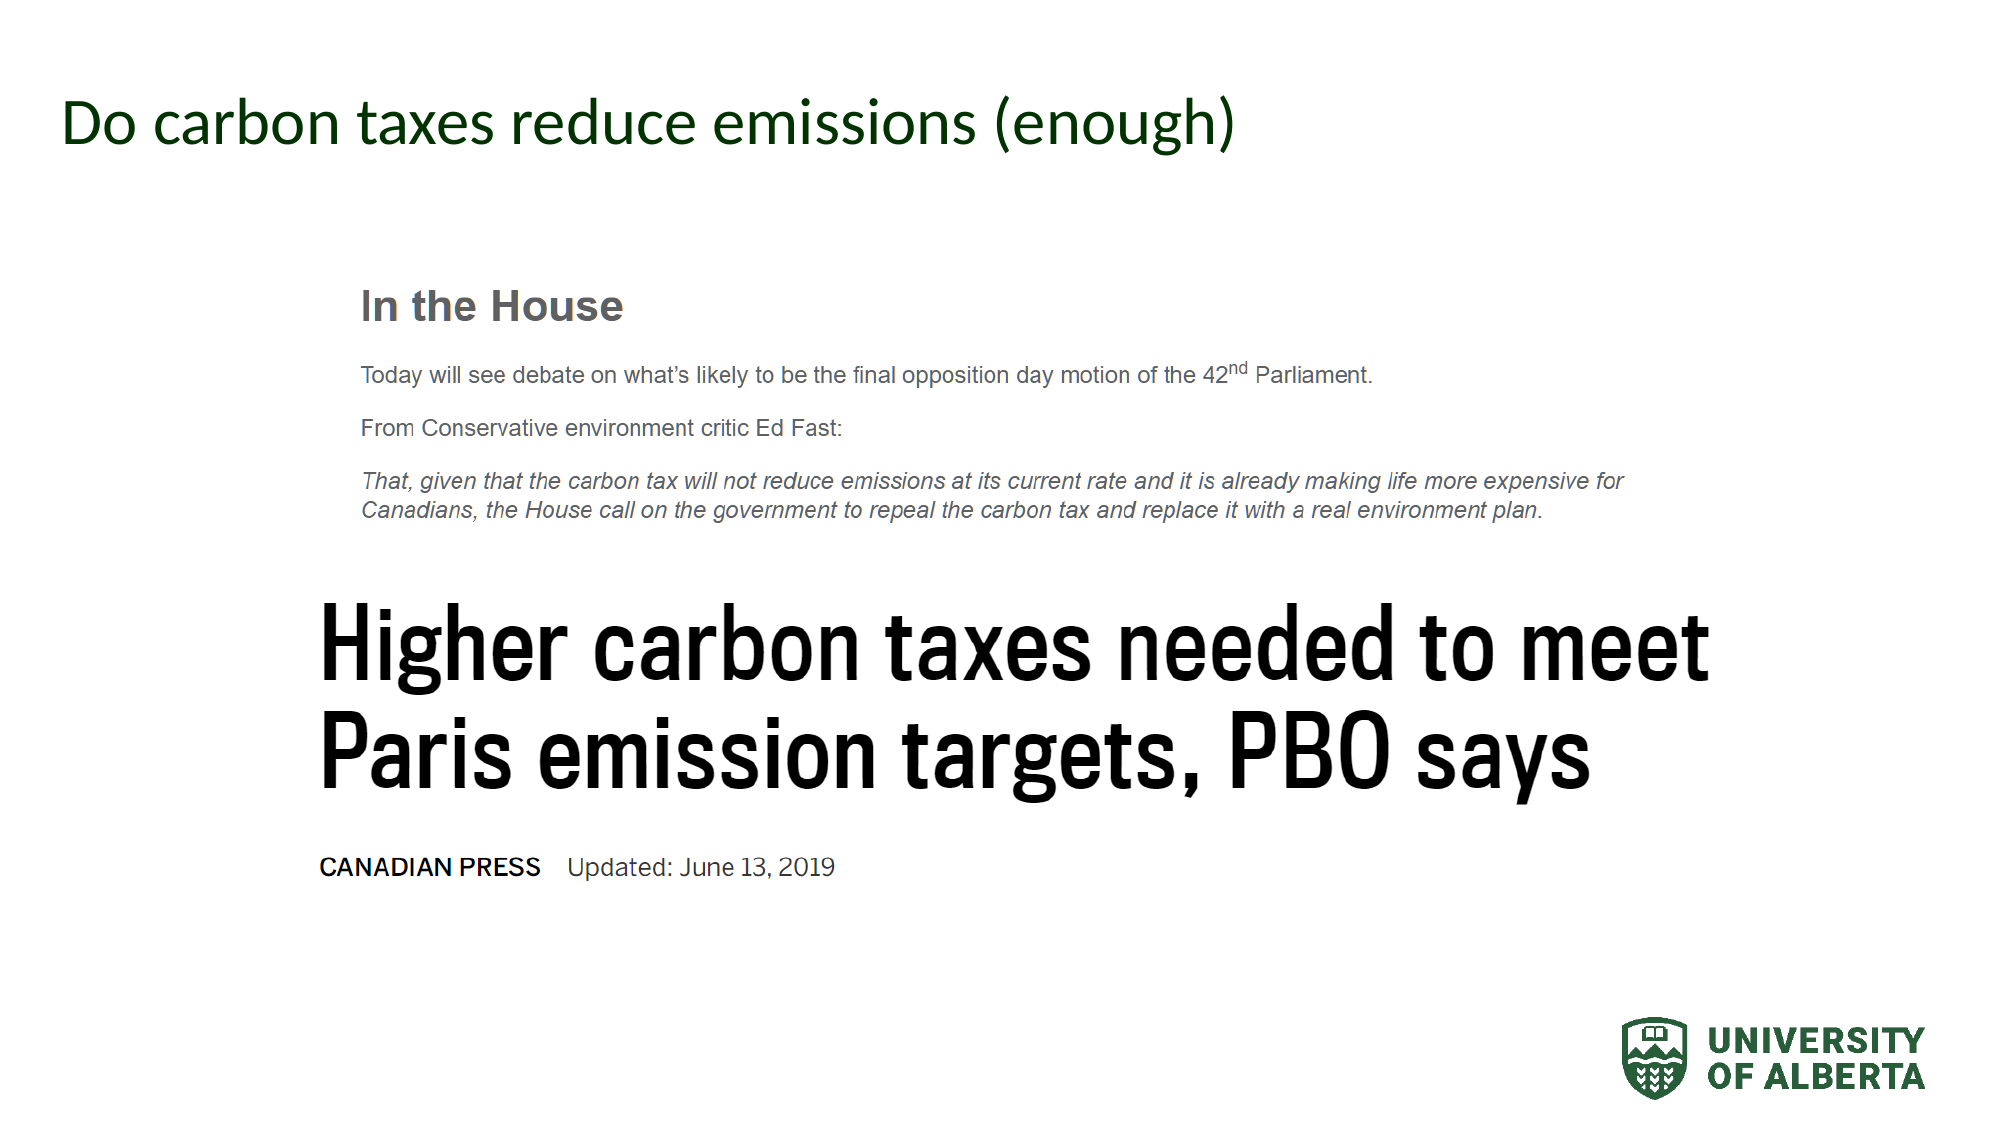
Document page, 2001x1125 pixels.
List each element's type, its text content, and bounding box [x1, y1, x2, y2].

picture [1622, 1017, 1925, 1100]
picture [287, 588, 1788, 913]
title Do carbon taxes reduce emissions (enough) [46, 70, 1938, 167]
picture [324, 249, 1659, 538]
